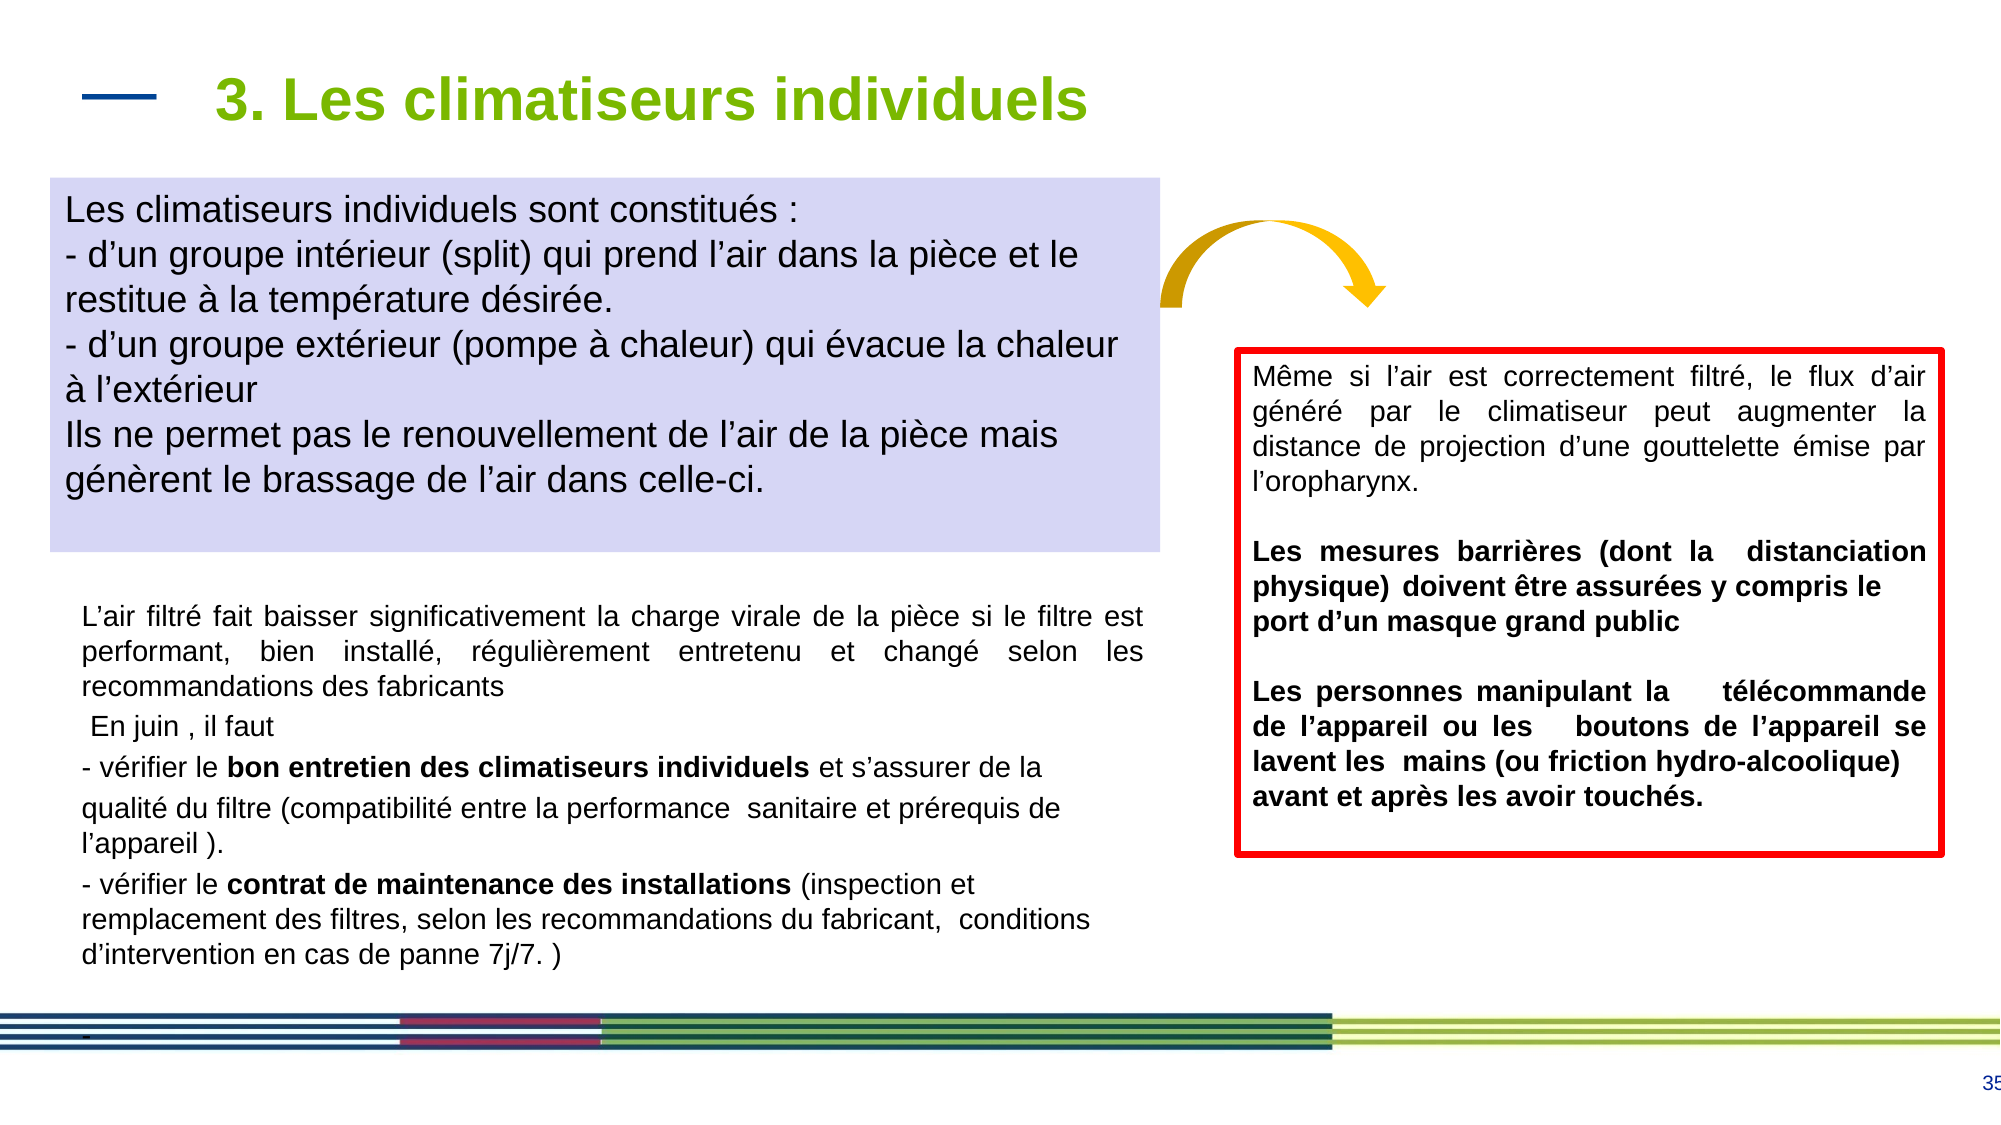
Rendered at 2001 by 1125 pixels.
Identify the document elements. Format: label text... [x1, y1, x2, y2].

text_box Les climatiseurs individuels sont constitués : - d’un groupe intérieur (split) qui prend l’air dans la pièce et le restitue à la température désirée. - d’un groupe extérieur (pompe à chaleur) qui évacue la chaleur à l’extérieur Ils ne permet pas le renouvellement de l’air de la pièce mais génèrent le brassage de l’air dans celle-ci. [50, 177, 1161, 553]
picture [0, 999, 2000, 1063]
text_box [1161, 220, 1387, 308]
text_box Même si l’air est correctement filtré, le flux d’air généré par le climatiseur peut augmenter la distance de projection d’une gouttelette émise par l’oropharynx. Les mesures barrières (dont la distanciation physique) doivent être assurées y compris le port d’un masque grand public Les personnes manipulant la télécommande de l’appareil ou les boutons de l’appareil se lavent les mains (ou friction hydro-alcoolique) avant et après les avoir touchés. [1237, 350, 1942, 855]
title 3. Les climatiseurs individuels [66, 36, 1850, 157]
picture [81, 90, 157, 103]
list -Les climatiseurs individuels sont en général équipés de filtres à air performant permettant de retenir les virus. L’air filtré fait baisser significativement la charge virale de la pièce si le filtre est performant, bien installé, régulièrement entretenu et changé selon les recommandations des fabricants En juin , il faut - vérifier le bon entretien des climatiseurs individuels et s’assurer de la qualité du filtre (compatibilité entre la performance sanitaire et prérequis de l’appareil ). - vérifier le contrat de maintenance des installations (inspection et remplacement des filtres, selon les recommandations du fabricant, conditions d’intervention en cas de panne 7j/7. ) - [66, 553, 1161, 1026]
